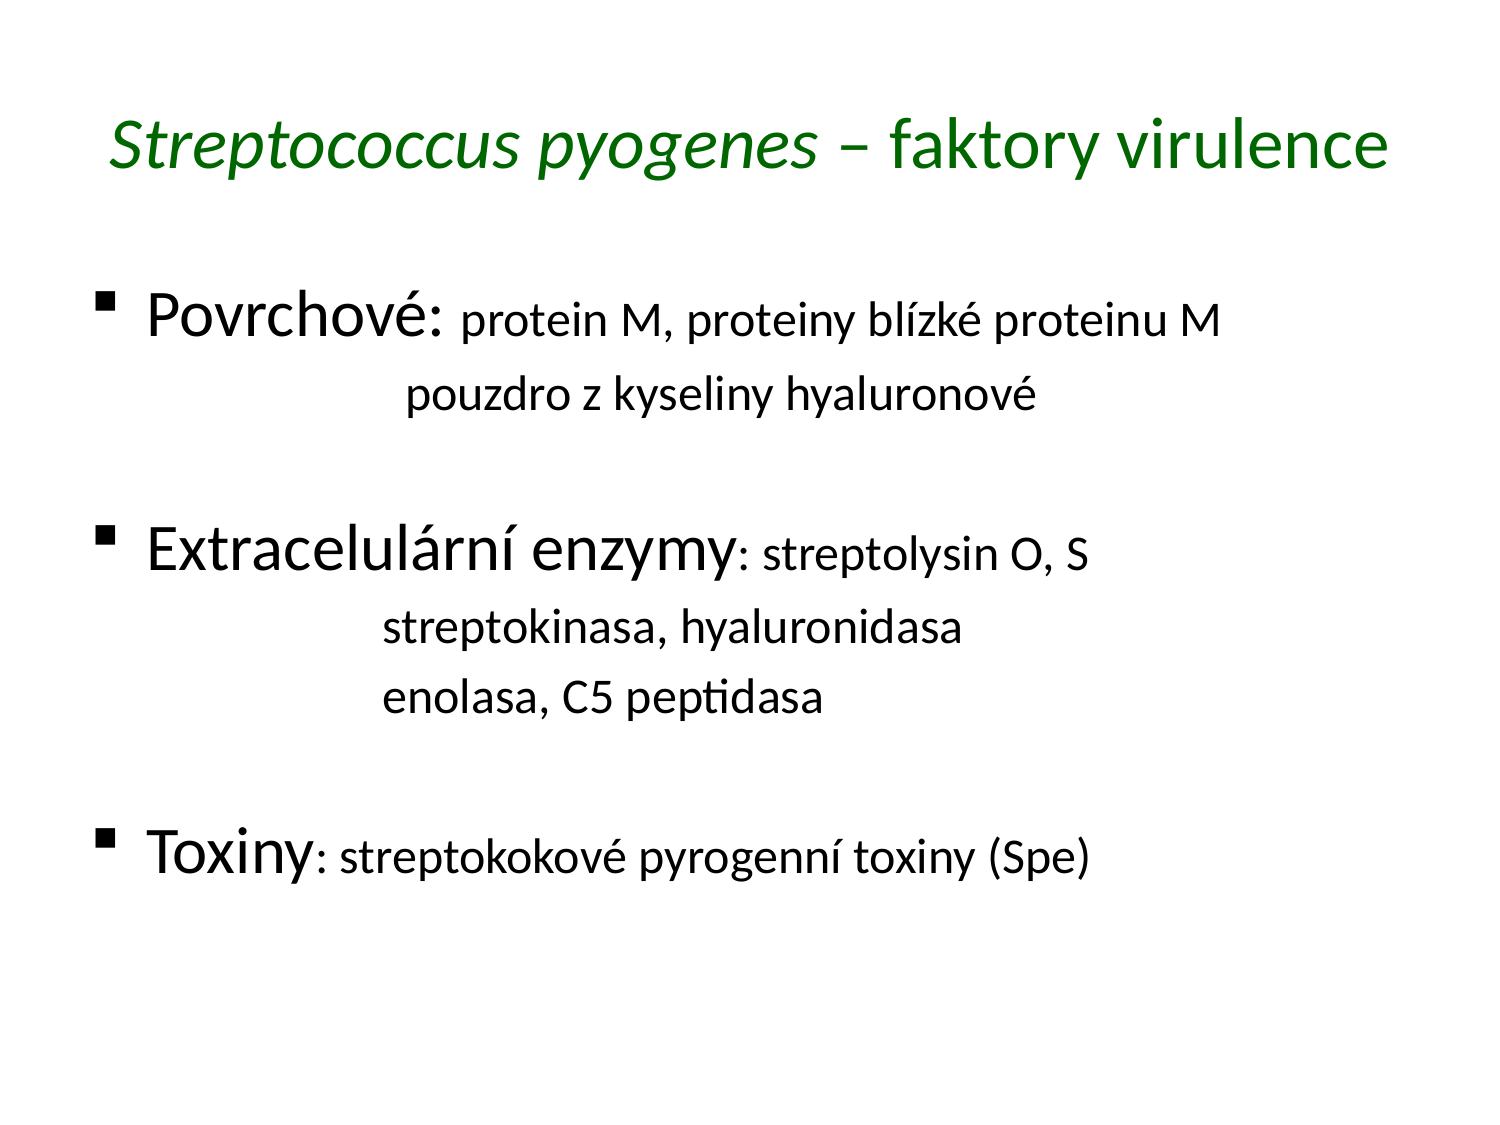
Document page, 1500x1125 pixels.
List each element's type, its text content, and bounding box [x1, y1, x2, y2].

list Povrchové: protein M, proteiny blízké proteinu M pouzdro z kyseliny hyaluronové Extracelulární enzymy: streptolysin O, S streptokinasa, hyaluronidasa enolasa, C5 peptidasa Toxiny: streptokokové pyrogenní toxiny (Spe) [74, 262, 1426, 1006]
title Streptococcus pyogenes – faktory virulence [74, 44, 1426, 233]
